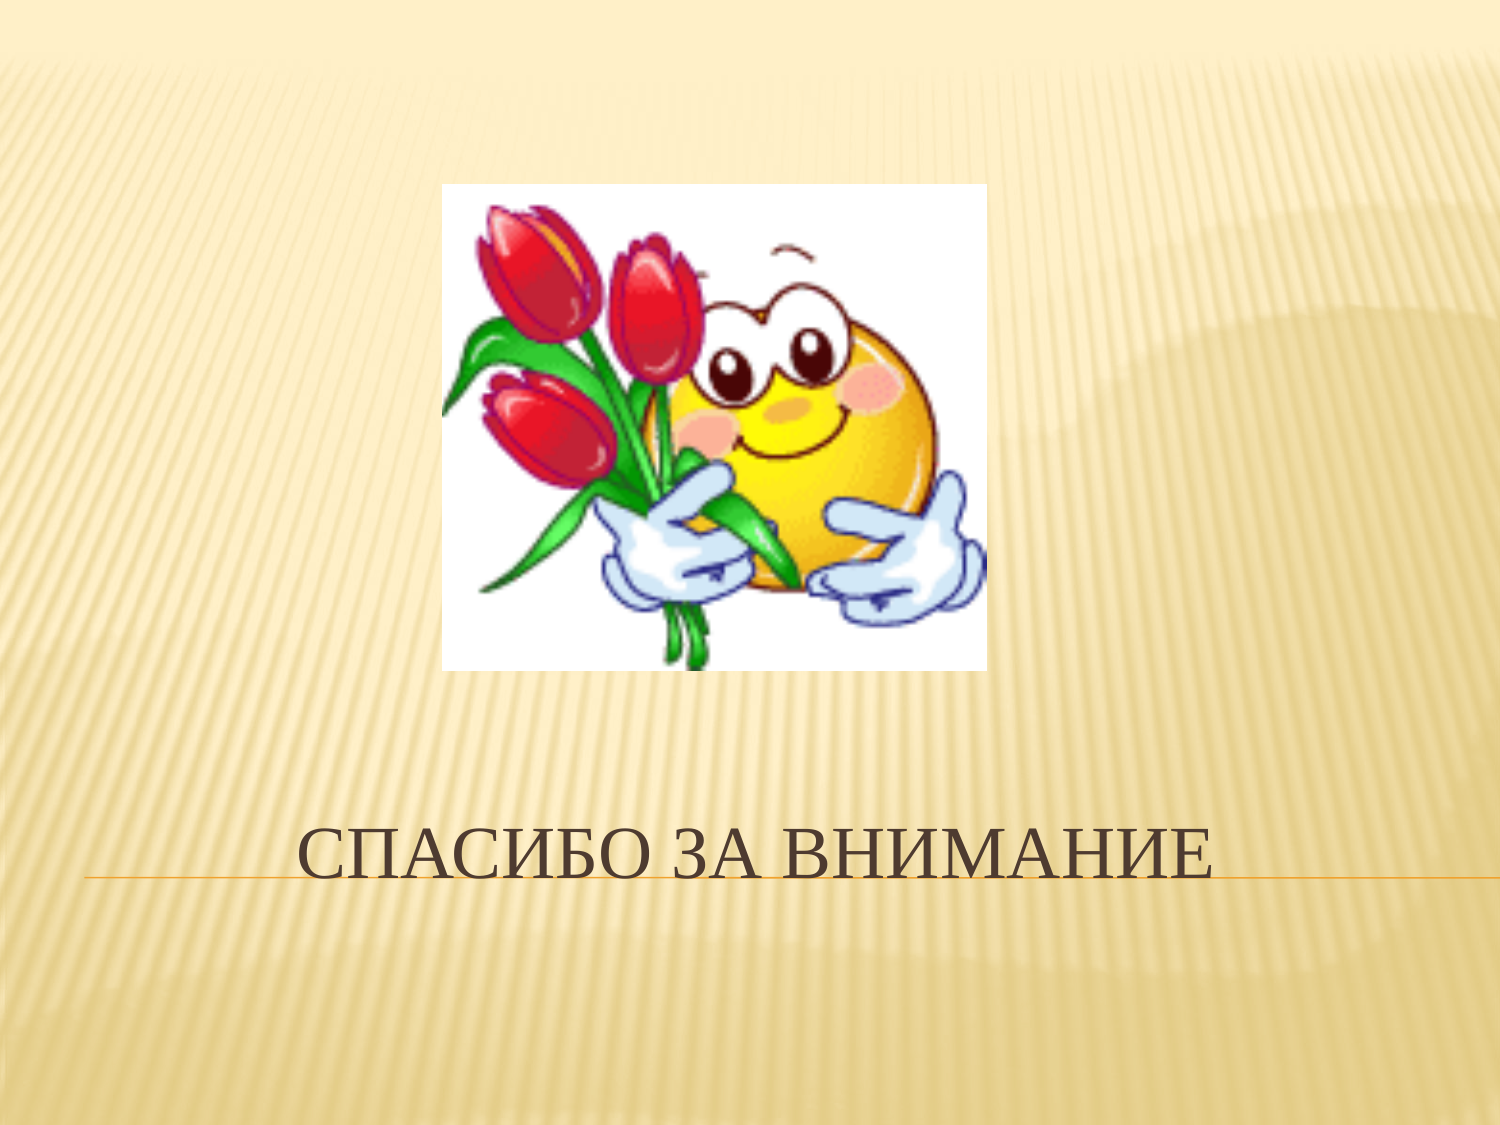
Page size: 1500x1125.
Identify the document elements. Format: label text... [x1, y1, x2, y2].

title Спасибо за внимание [62, 796, 1450, 997]
picture [442, 184, 987, 671]
